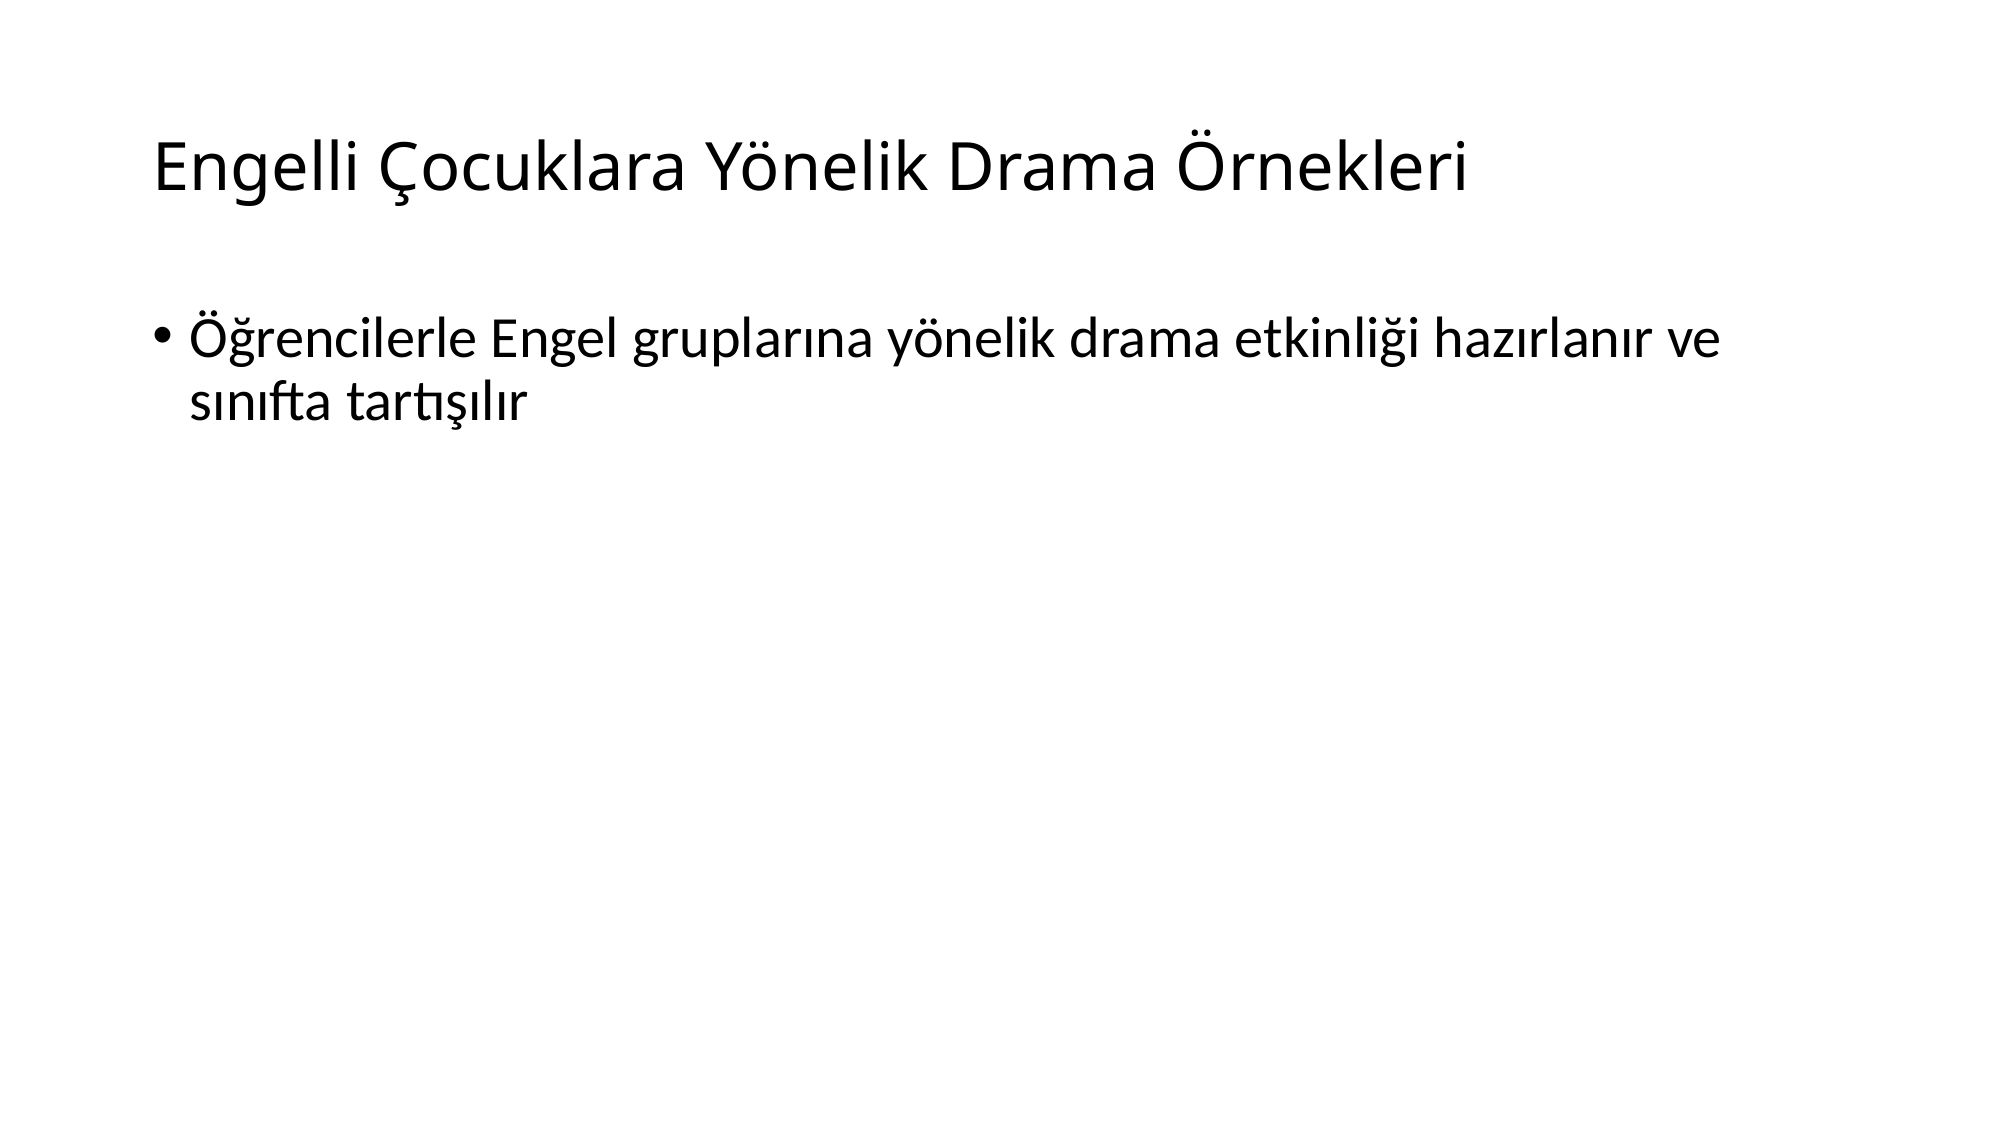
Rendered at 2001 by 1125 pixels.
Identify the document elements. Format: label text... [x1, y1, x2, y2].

list Öğrencilerle Engel gruplarına yönelik drama etkinliği hazırlanır ve sınıfta tartışılır [137, 299, 1863, 1014]
title Engelli Çocuklara Yönelik Drama Örnekleri [137, 59, 1863, 278]
